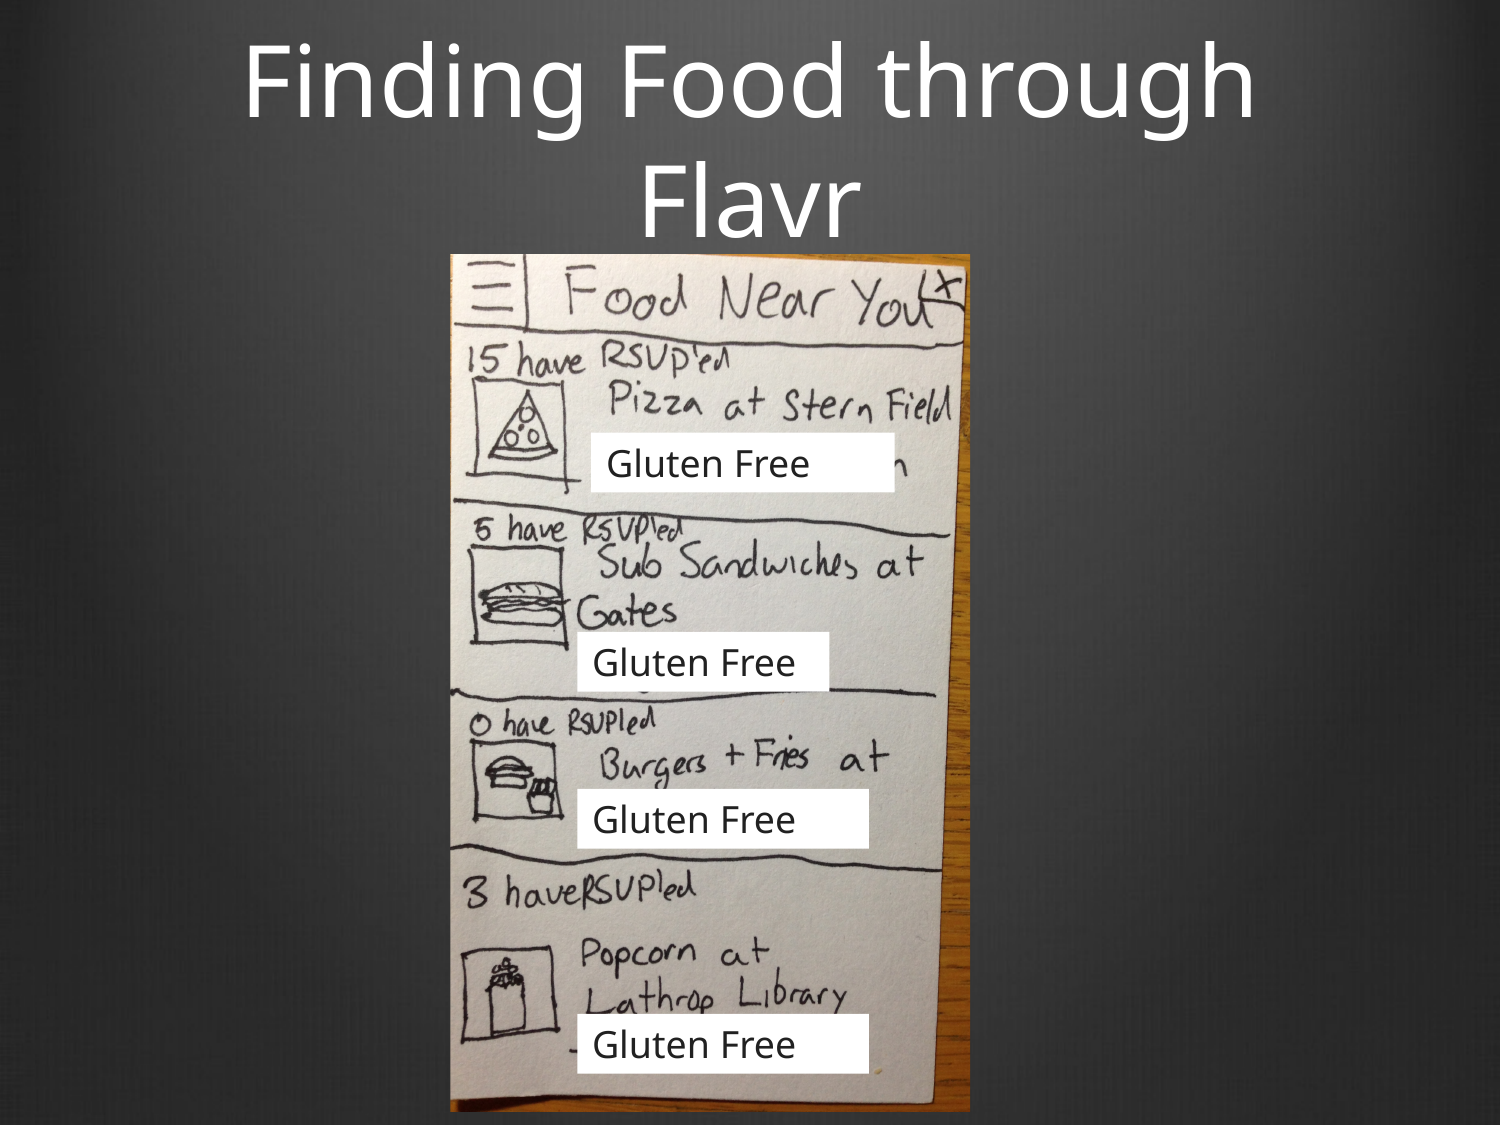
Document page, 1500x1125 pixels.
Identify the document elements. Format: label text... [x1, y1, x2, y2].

text_box Gluten Free [577, 1013, 869, 1074]
picture [281, 254, 1139, 1111]
title Finding Food through Flavr [112, 19, 1388, 255]
